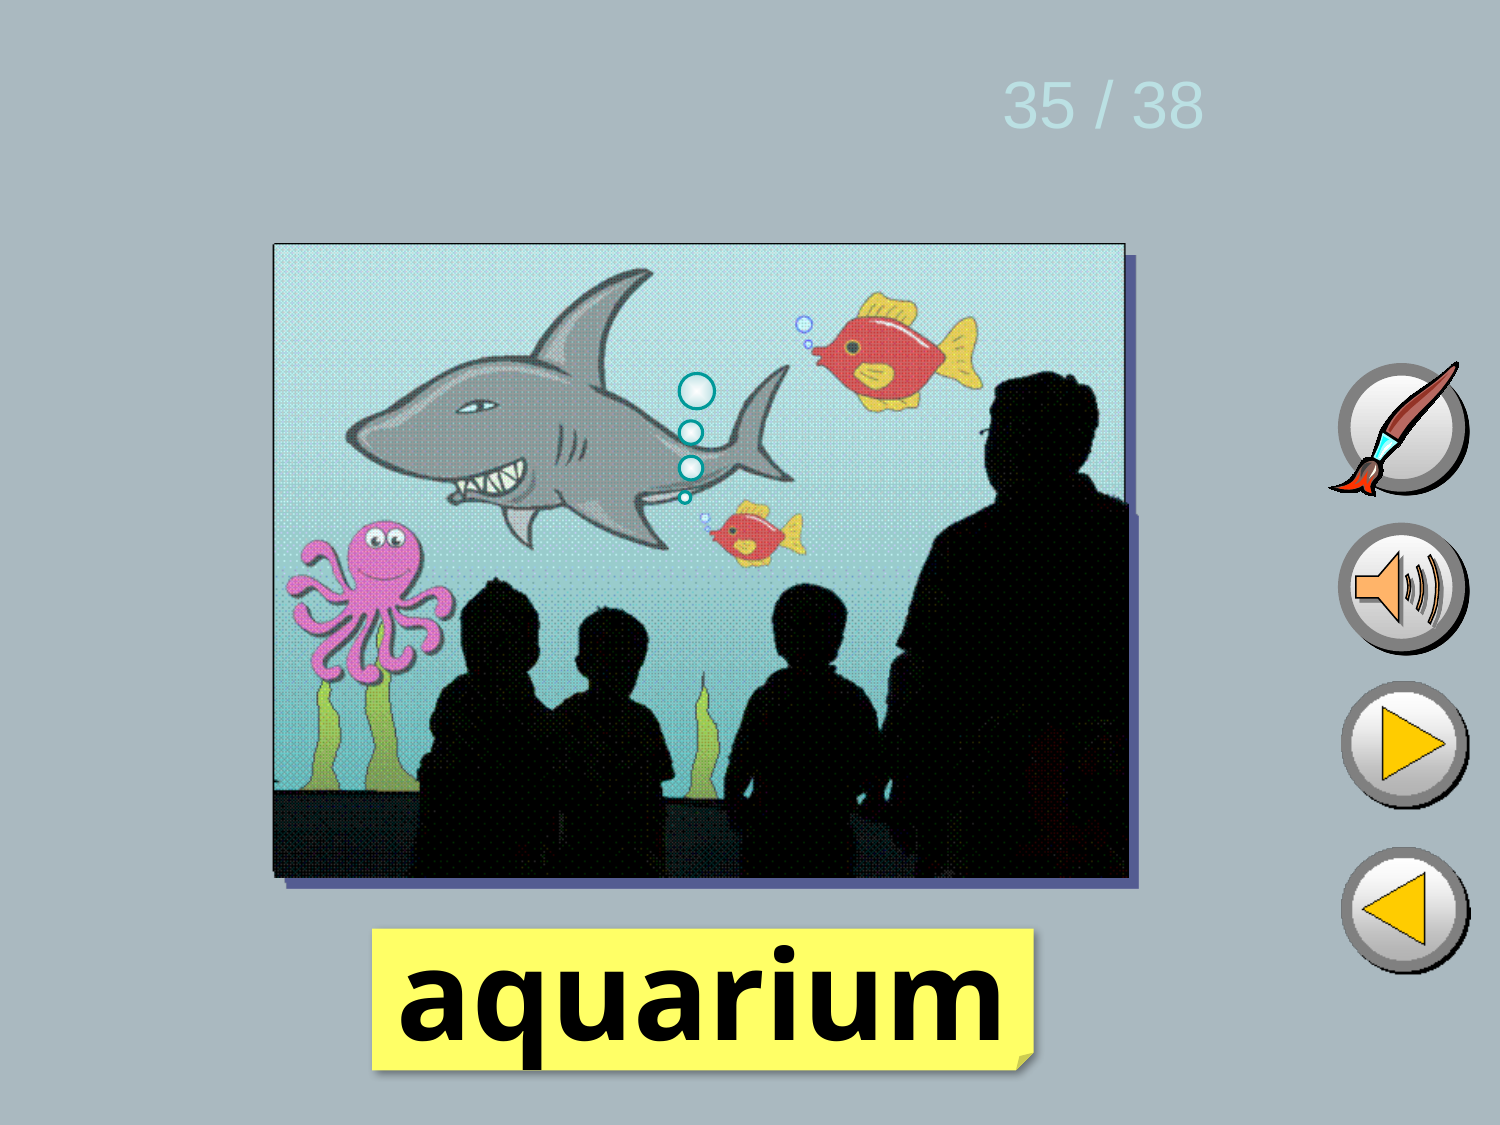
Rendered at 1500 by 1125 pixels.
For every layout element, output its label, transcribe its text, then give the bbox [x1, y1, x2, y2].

picture [1340, 845, 1471, 977]
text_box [1343, 528, 1459, 646]
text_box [1328, 361, 1459, 497]
picture [1340, 680, 1471, 811]
text_box aquarium [372, 928, 1034, 1071]
picture [262, 243, 1129, 879]
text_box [678, 373, 715, 504]
text_box 35 / 38 [950, 54, 1258, 150]
